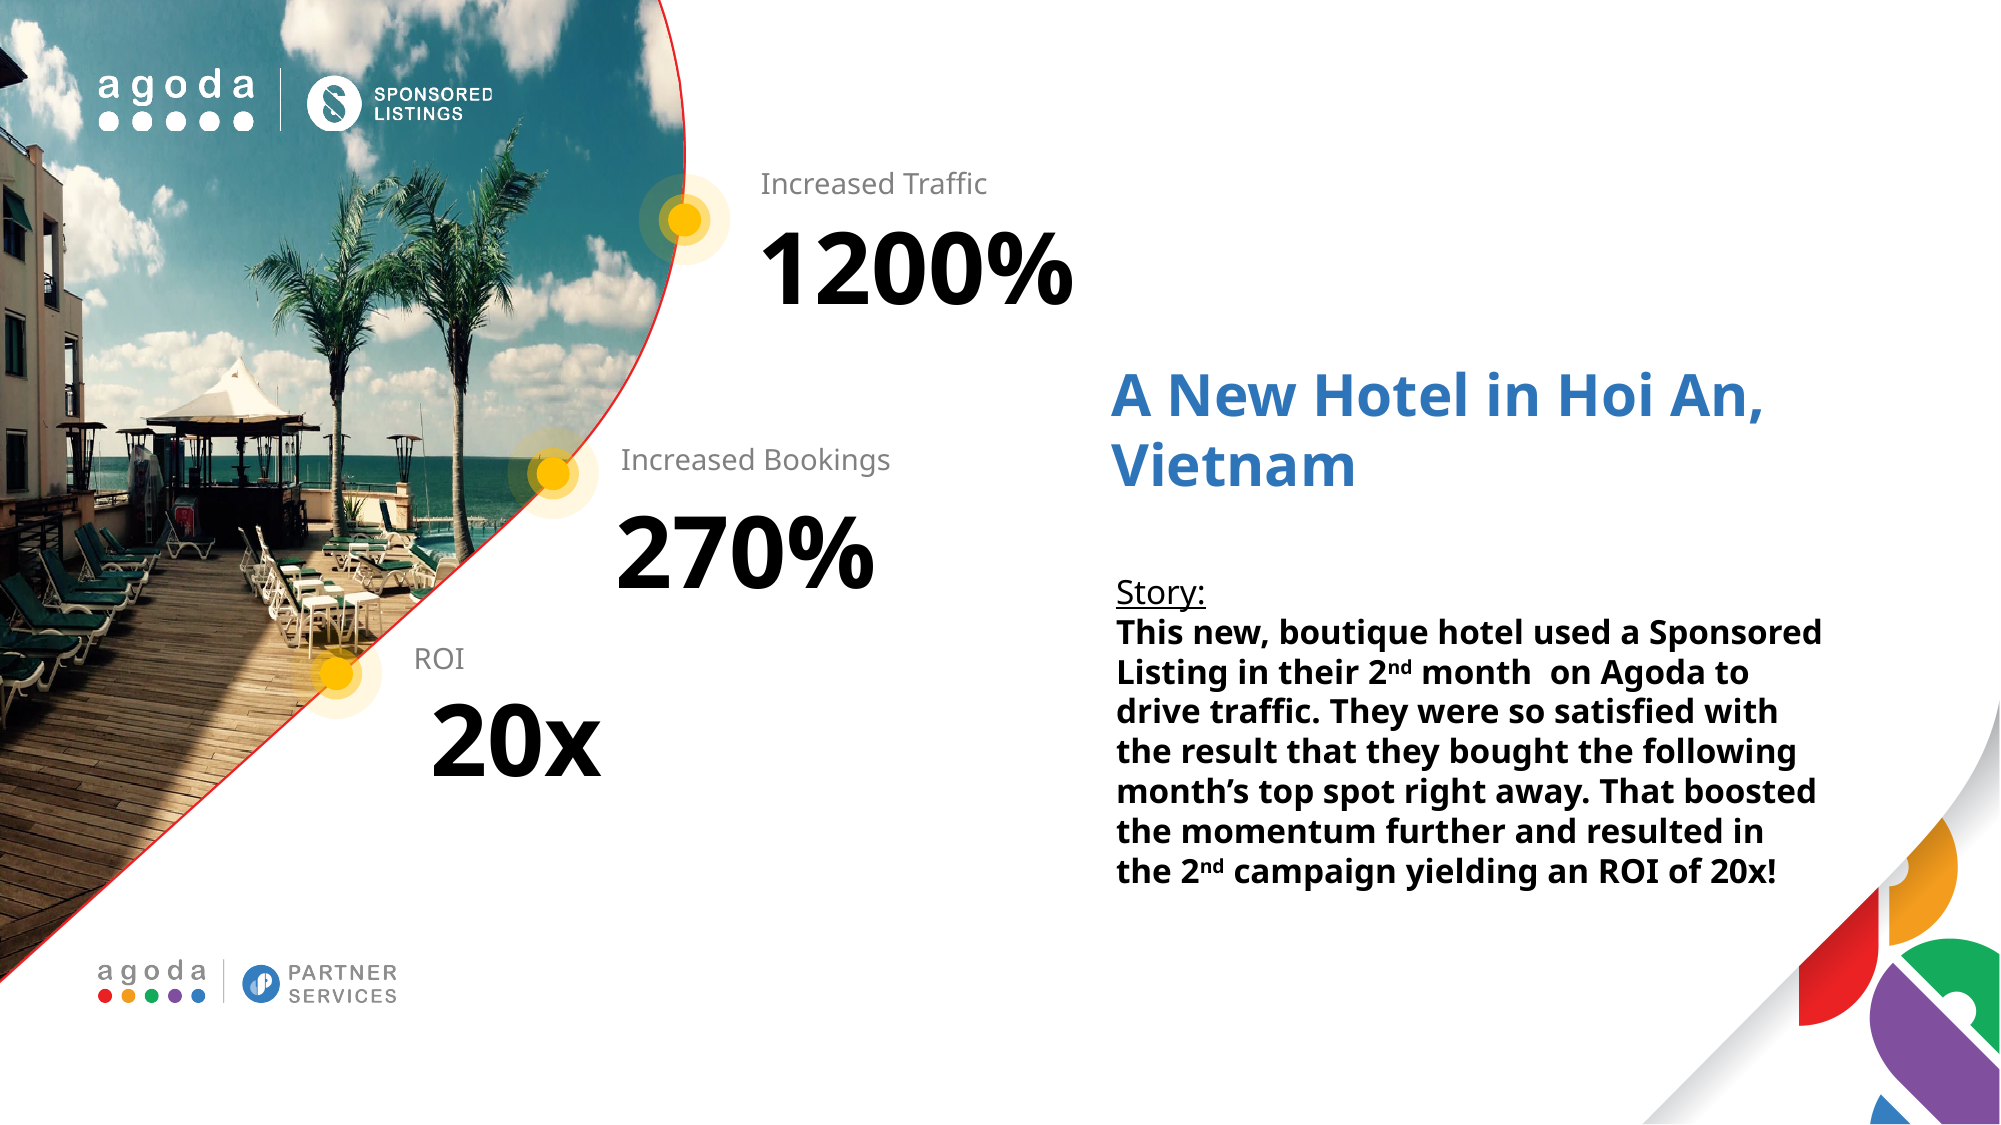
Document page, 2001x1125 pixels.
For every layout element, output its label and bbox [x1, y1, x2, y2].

text_box [507, 427, 599, 519]
text_box [638, 173, 731, 266]
text_box [290, 627, 383, 719]
picture [0, 0, 2000, 1125]
